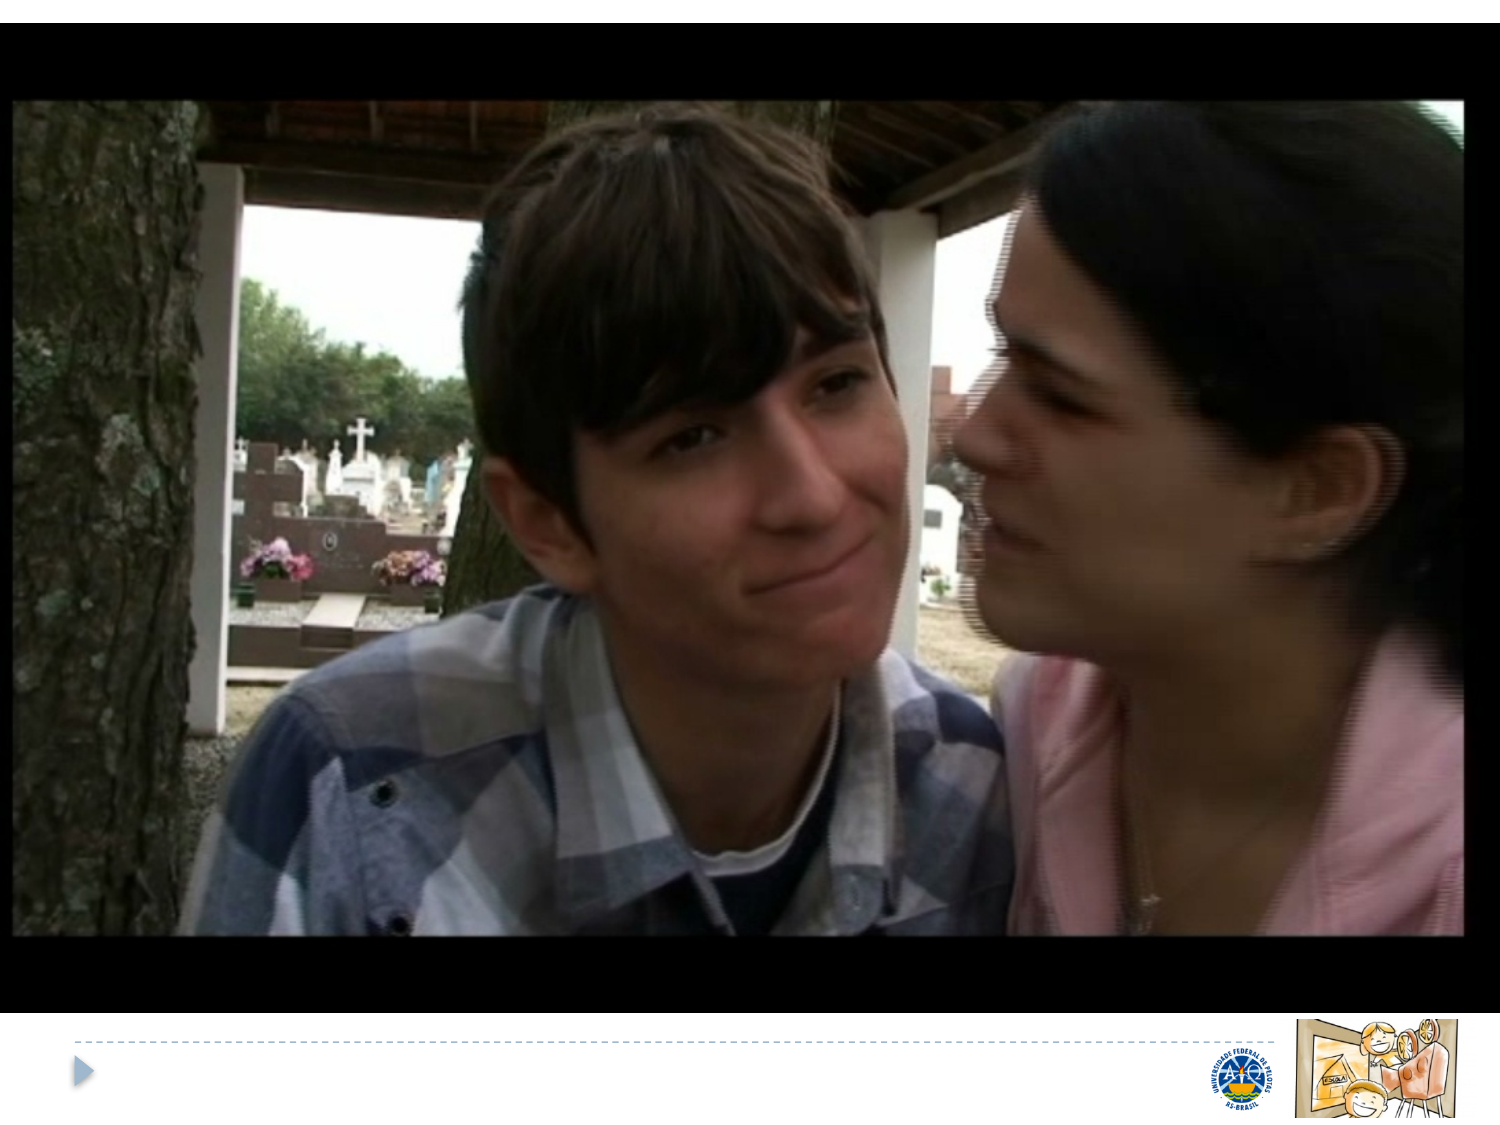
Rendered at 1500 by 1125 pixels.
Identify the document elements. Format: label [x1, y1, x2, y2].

picture [0, 23, 1500, 1013]
picture [1204, 1019, 1477, 1119]
